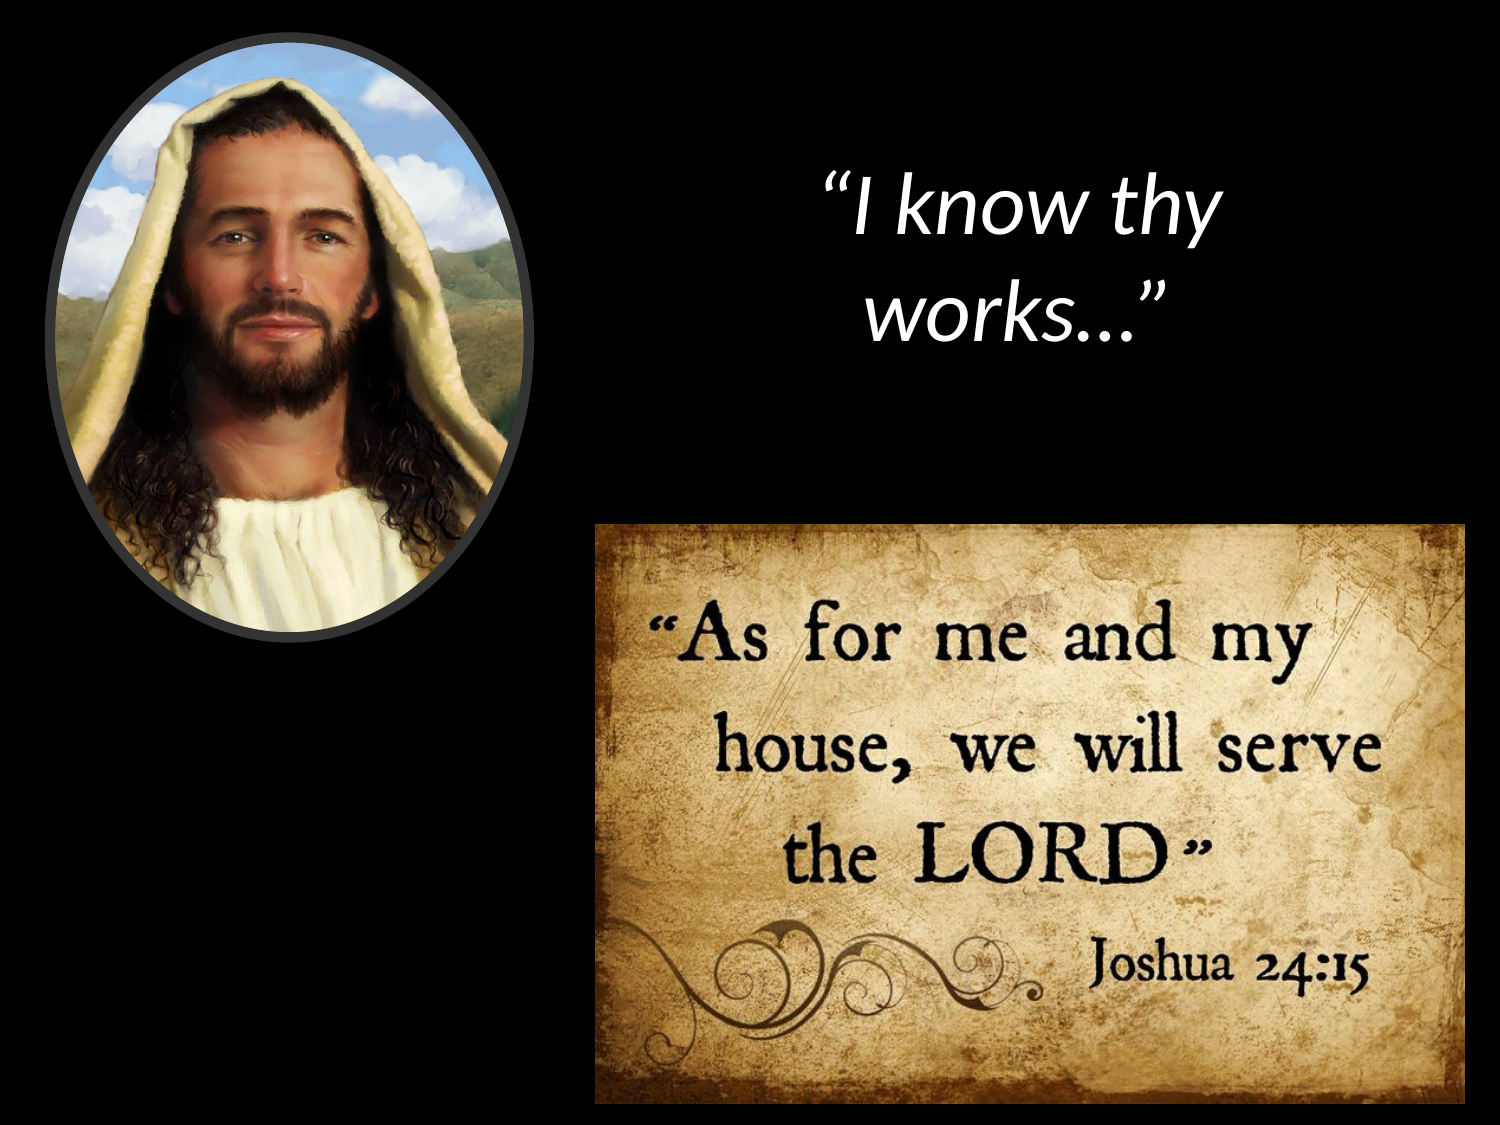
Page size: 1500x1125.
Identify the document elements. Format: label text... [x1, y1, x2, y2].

title “I know thy works…” [687, 137, 1350, 368]
picture [595, 524, 1466, 1104]
picture [49, 37, 530, 638]
